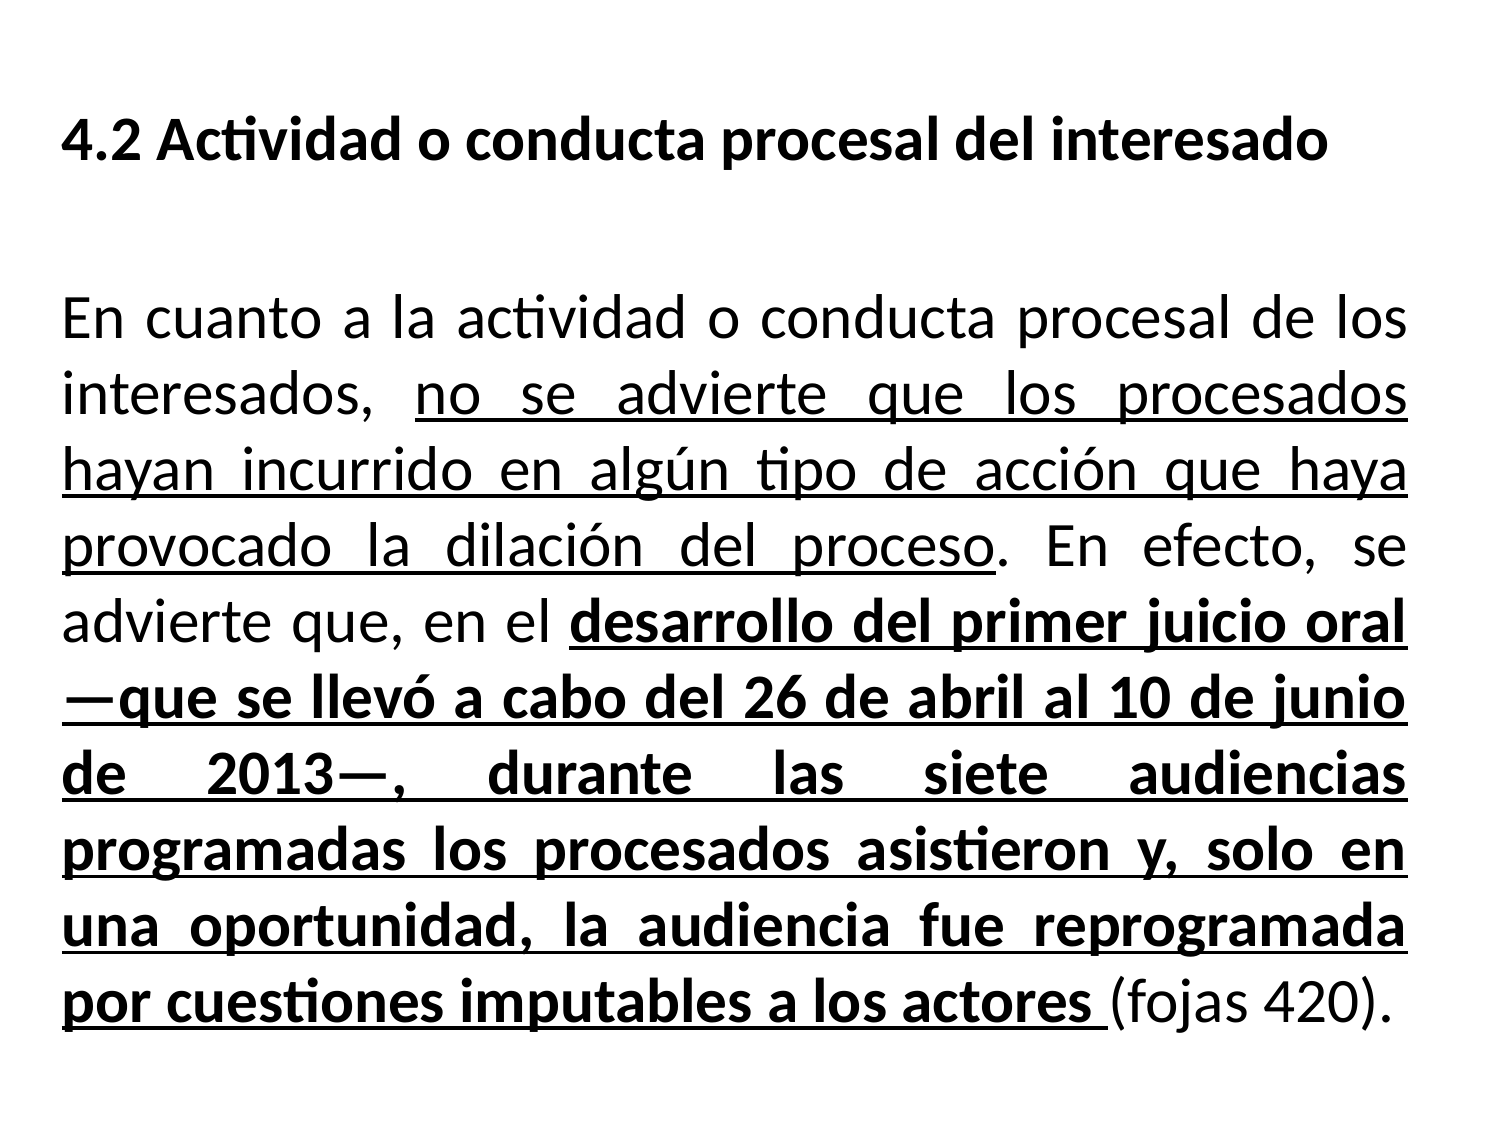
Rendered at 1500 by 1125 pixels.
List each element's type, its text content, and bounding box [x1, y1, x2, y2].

list 4.2 Actividad o conducta procesal del interesado En cuanto a la actividad o conducta procesal de los interesados, no se advierte que los procesados hayan incurrido en algún tipo de acción que haya provocado la dilación del proceso. En efecto, se advierte que, en el desarrollo del primer juicio oral —que se llevó a cabo del 26 de abril al 10 de junio de 2013—, durante las siete audiencias programadas los procesados asistieron y, solo en una oportunidad, la audiencia fue reprogramada por cuestiones imputables a los actores (fojas 420). [46, 90, 1424, 1062]
